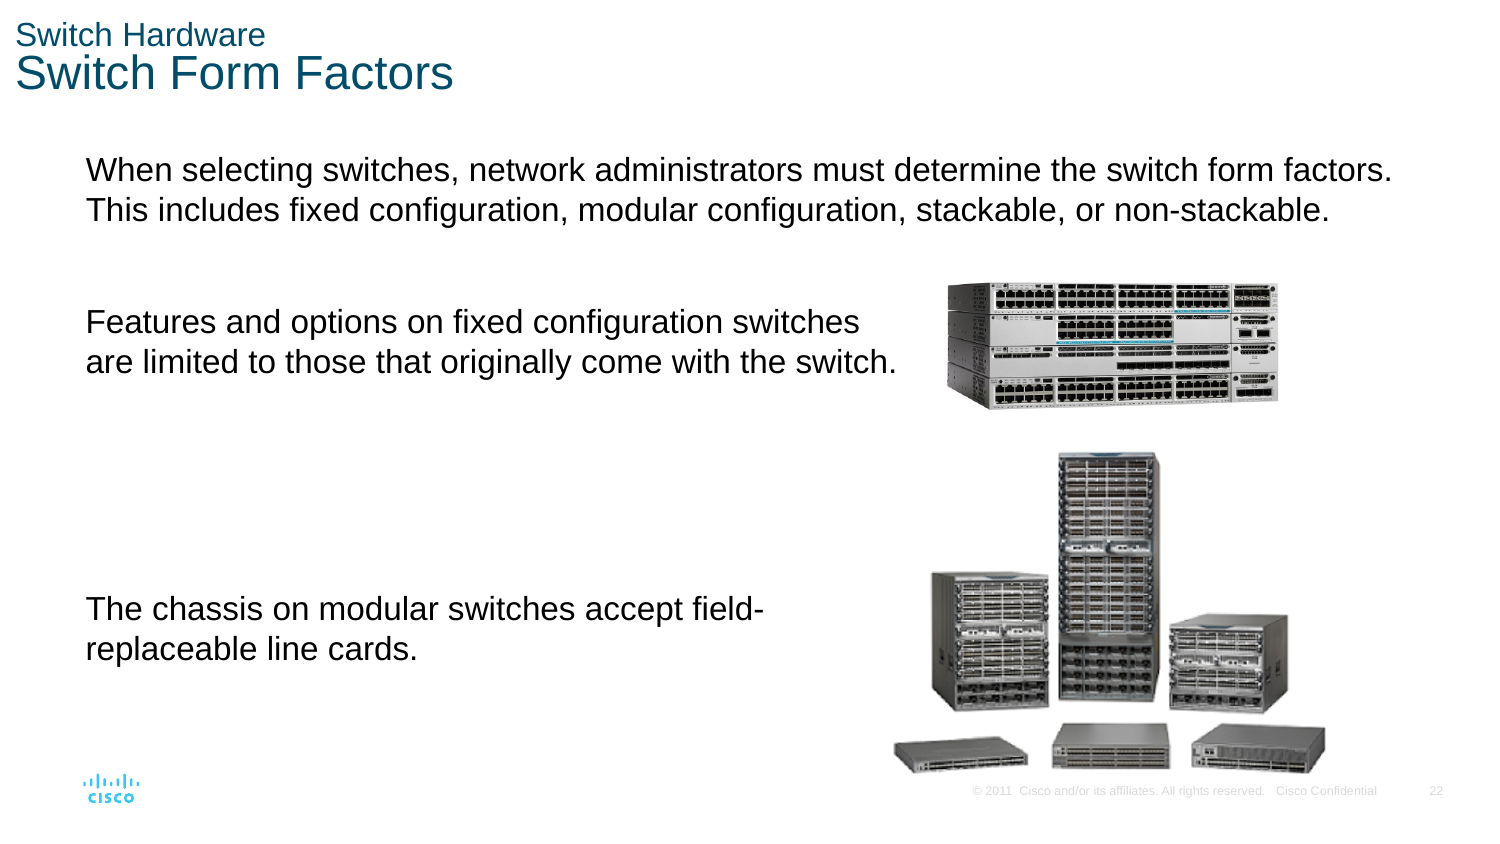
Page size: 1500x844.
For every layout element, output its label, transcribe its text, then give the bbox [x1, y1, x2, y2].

picture [940, 275, 1285, 413]
list When selecting switches, network administrators must determine the switch form factors. This includes fixed configuration, modular configuration, stackable, or non-stackable. [70, 140, 1430, 277]
text_box Features and options on fixed configuration switches are limited to those that originally come with the switch. [70, 292, 925, 387]
title Switch Hardware Switch Form Factors [0, 0, 1500, 121]
picture [887, 448, 1333, 786]
text_box The chassis on modular switches accept field-replaceable line cards. [70, 579, 821, 674]
